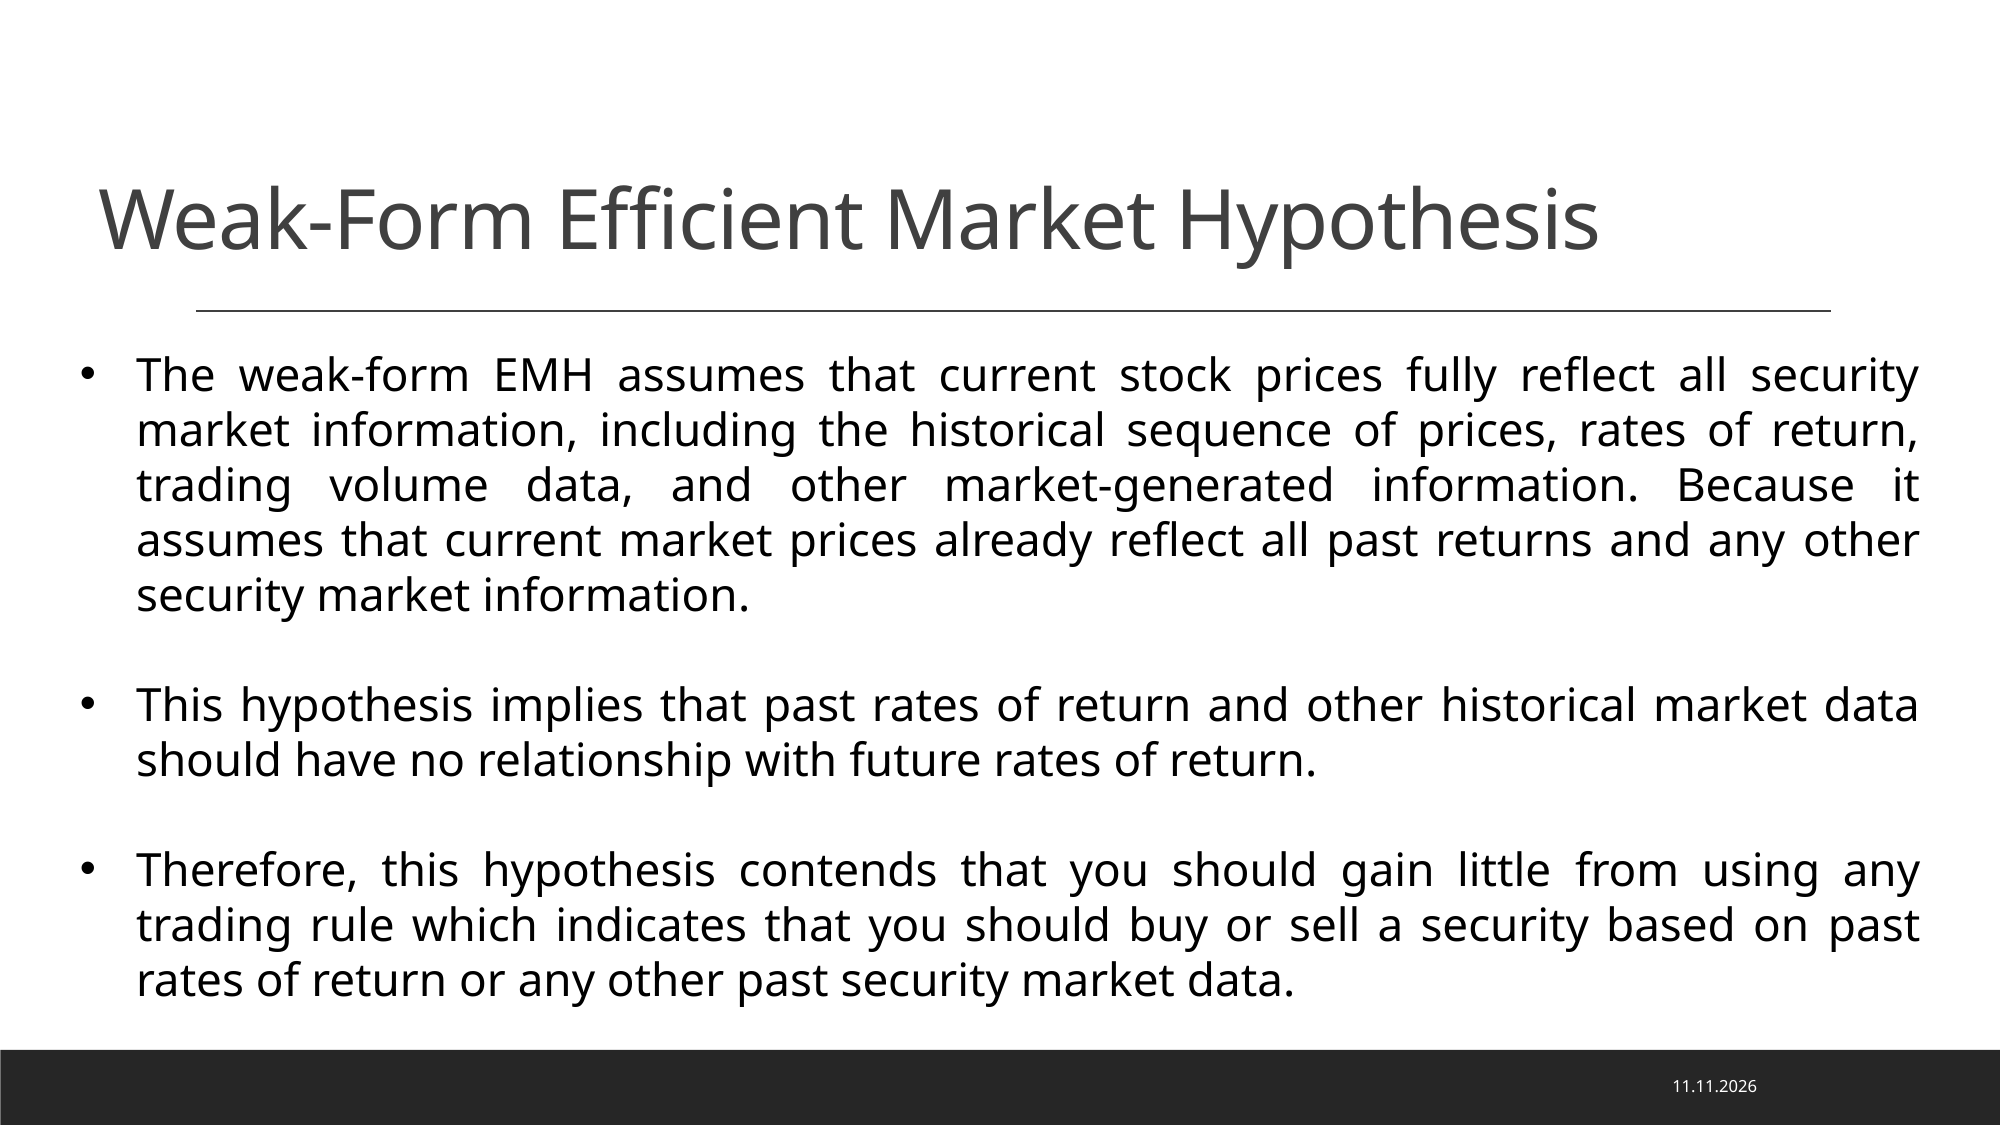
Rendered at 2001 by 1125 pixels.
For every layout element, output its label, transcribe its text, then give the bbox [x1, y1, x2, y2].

title Weak-Form Efficient Market Hypothesis [83, 37, 1954, 275]
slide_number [1348, 1068, 1773, 1118]
text_box The weak-form EMH assumes that current stock prices fully reflect all security market information, including the historical sequence of prices, rates of return, trading volume data, and other market-generated information. Because it assumes that current market prices already reflect all past returns and any other security market information. This hypothesis implies that past rates of return and other historical market data should have no relationship with future rates of return. Therefore, this hypothesis contends that you should gain little from using any trading rule which indicates that you should buy or sell a security based on past rates of return or any other past security market data. [65, 337, 1935, 1068]
